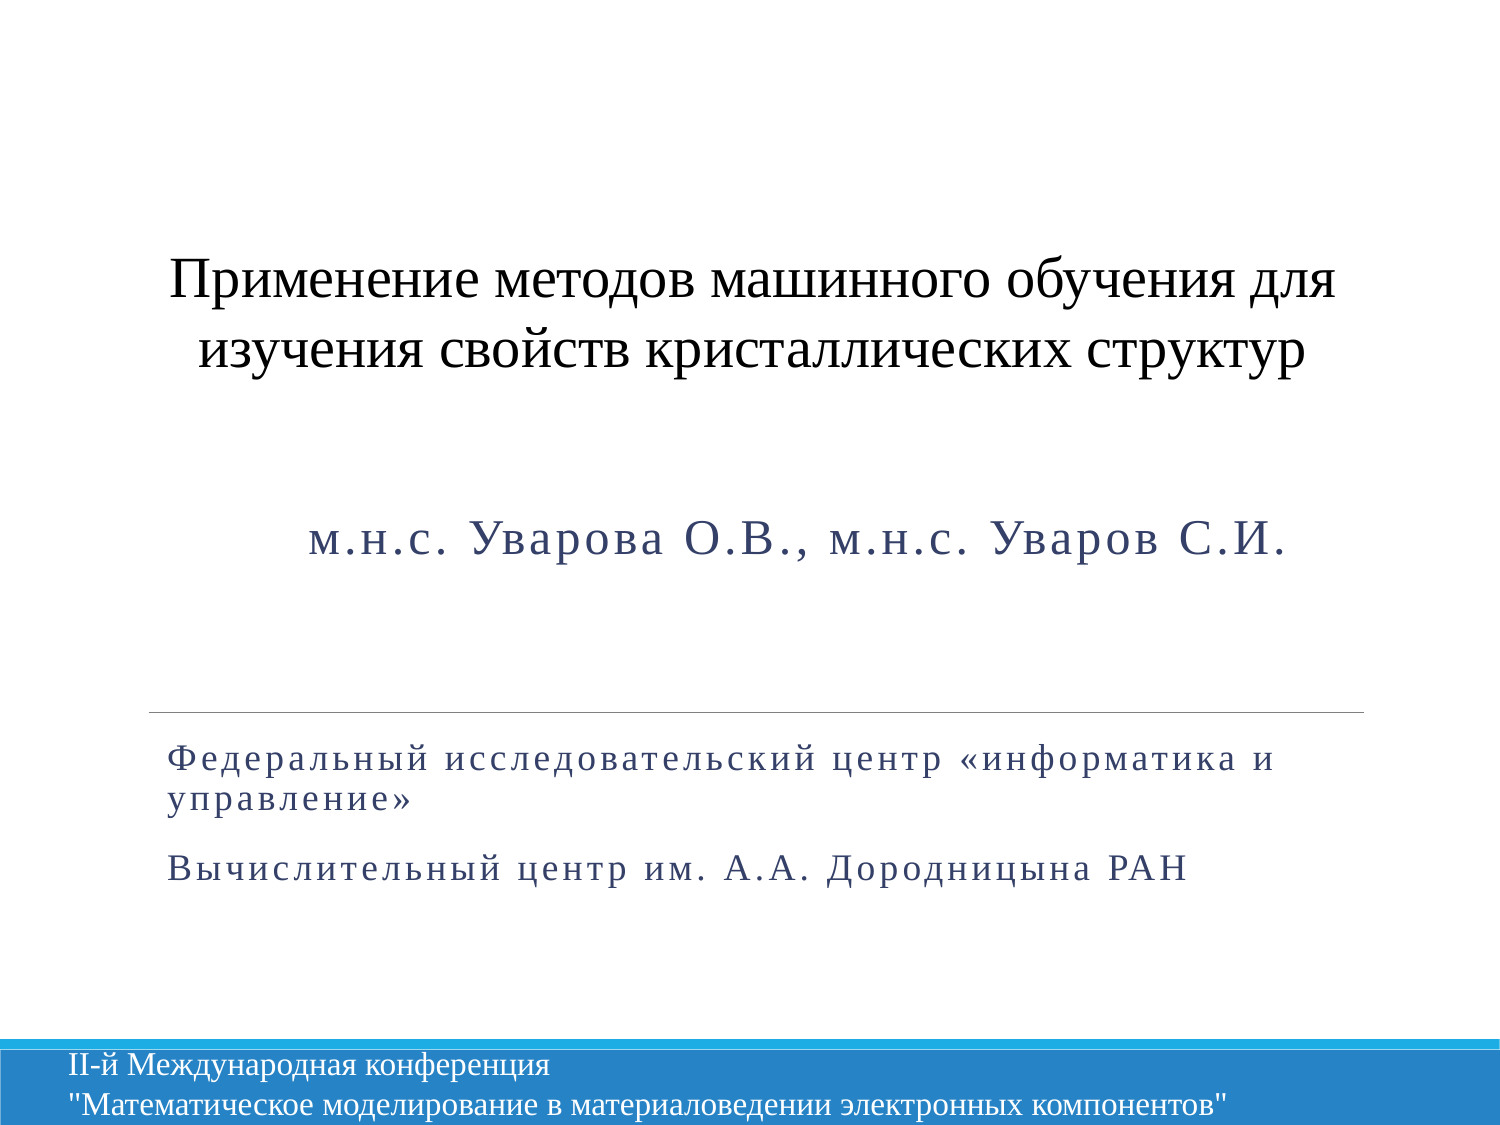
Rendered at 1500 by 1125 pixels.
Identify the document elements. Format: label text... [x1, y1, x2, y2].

text_box II-й Международная конференция "Математическое моделирование в материаловедении электронных компонентов" [53, 1034, 1500, 1125]
text_box Применение методов машинного обучения для изучения свойств кристаллических структур [6, 231, 1500, 387]
subtitle м.н.с. Уварова О.В., м.н.с. Уваров С.И. Федеральный исследовательский центр «информатика и управление» Вычислительный центр им. А.А. Дородницына РАН [147, 503, 1443, 989]
